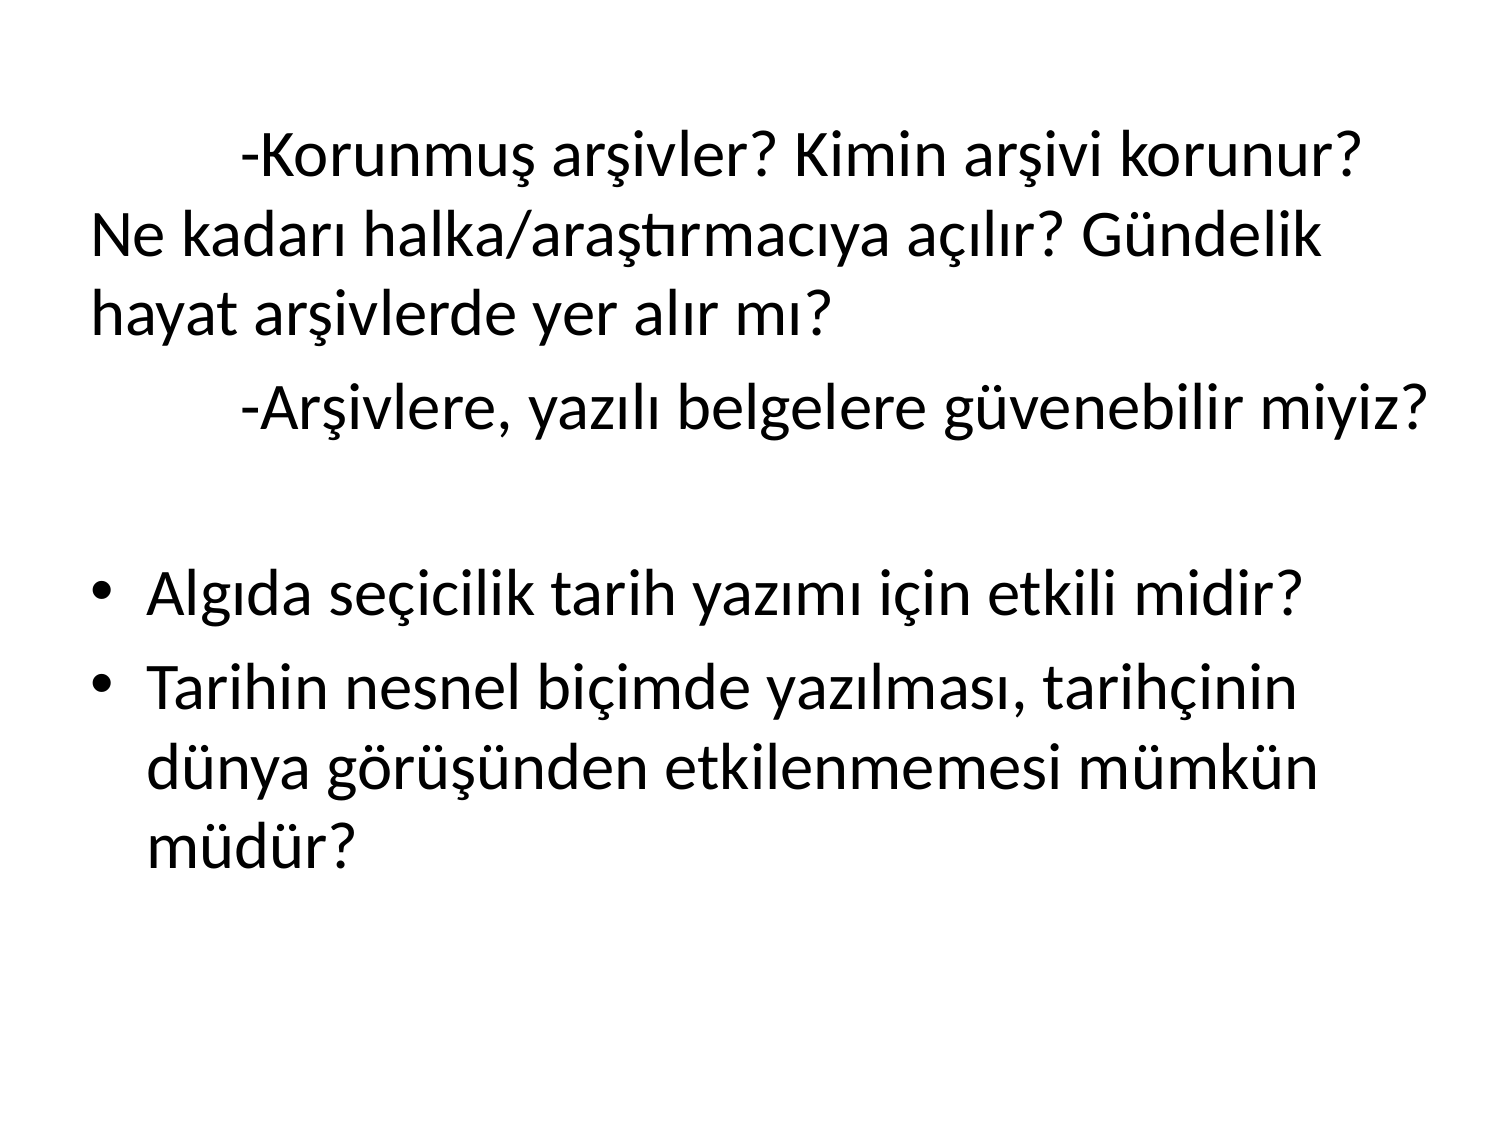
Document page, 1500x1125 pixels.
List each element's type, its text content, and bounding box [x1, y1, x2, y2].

list -Korunmuş arşivler? Kimin arşivi korunur? Ne kadarı halka/araştırmacıya açılır? Gündelik hayat arşivlerde yer alır mı? -Arşivlere, yazılı belgelere güvenebilir miyiz? Algıda seçicilik tarih yazımı için etkili midir? Tarihin nesnel biçimde yazılması, tarihçinin dünya görüşünden etkilenmemesi mümkün müdür? [75, 101, 1459, 1005]
